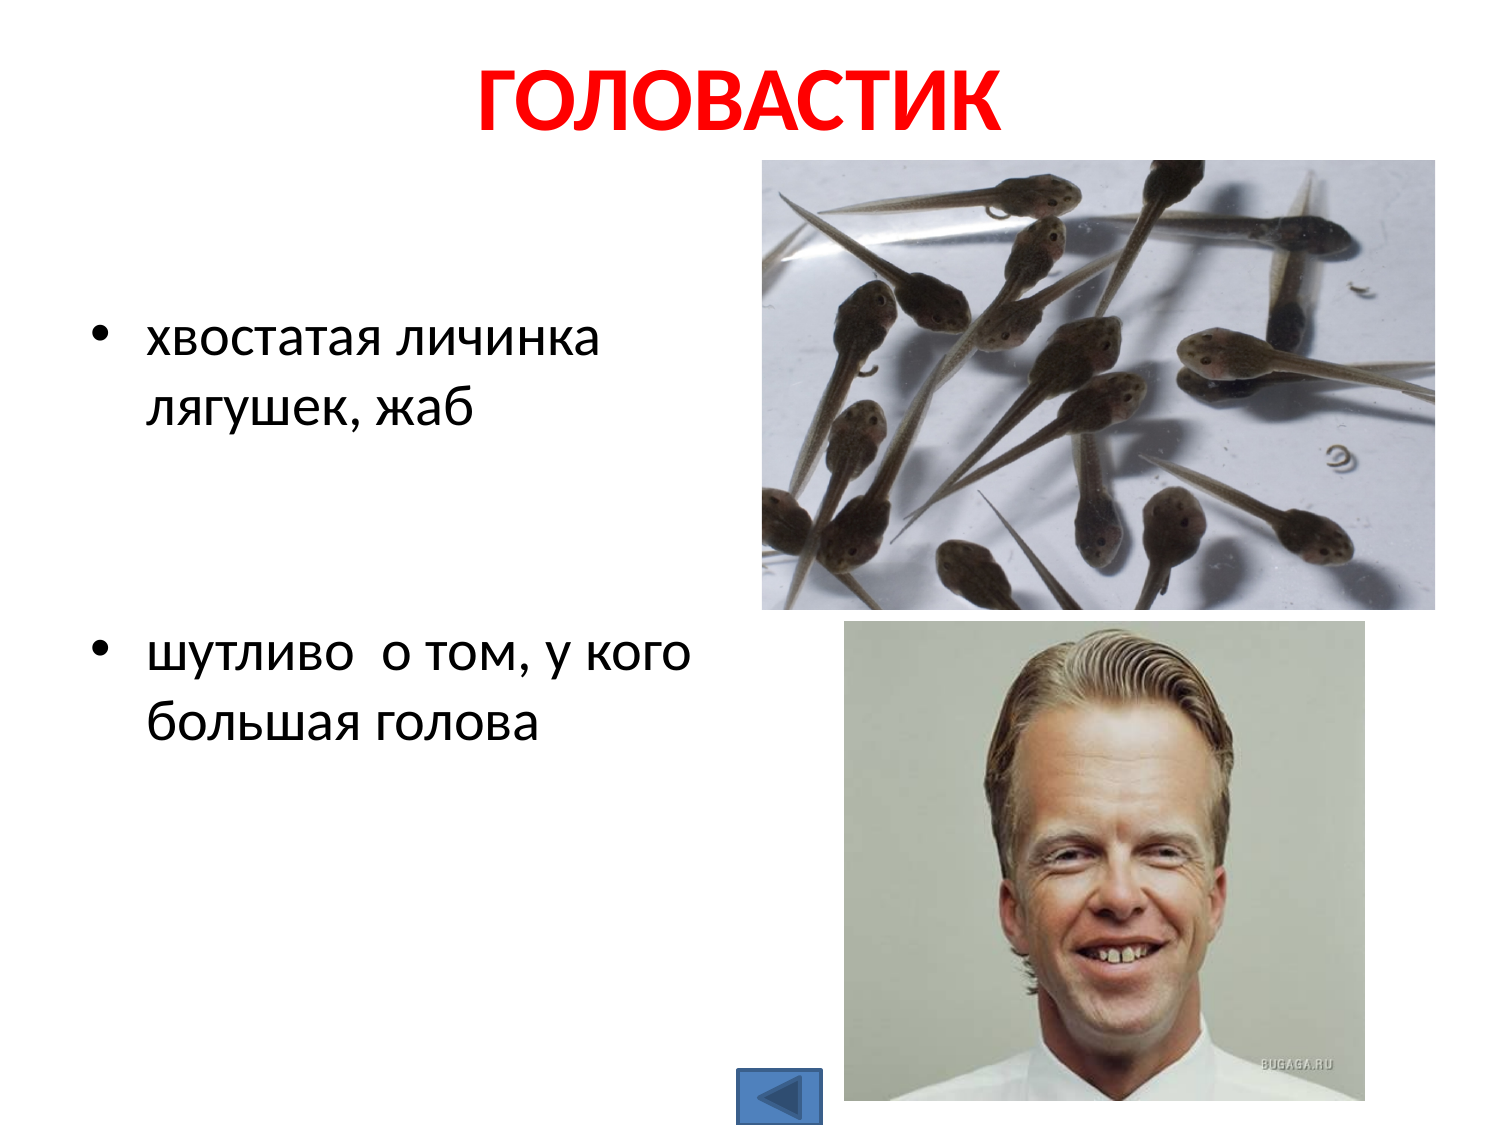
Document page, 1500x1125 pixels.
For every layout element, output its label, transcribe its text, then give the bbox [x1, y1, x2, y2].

picture [844, 621, 1365, 1101]
list хвостатая личинка лягушек, жаб шутливо о том, у кого большая голова [75, 208, 738, 1006]
picture [761, 160, 1436, 610]
title ГОЛОВАСТИК [64, 0, 1415, 187]
text_box [736, 1068, 823, 1125]
